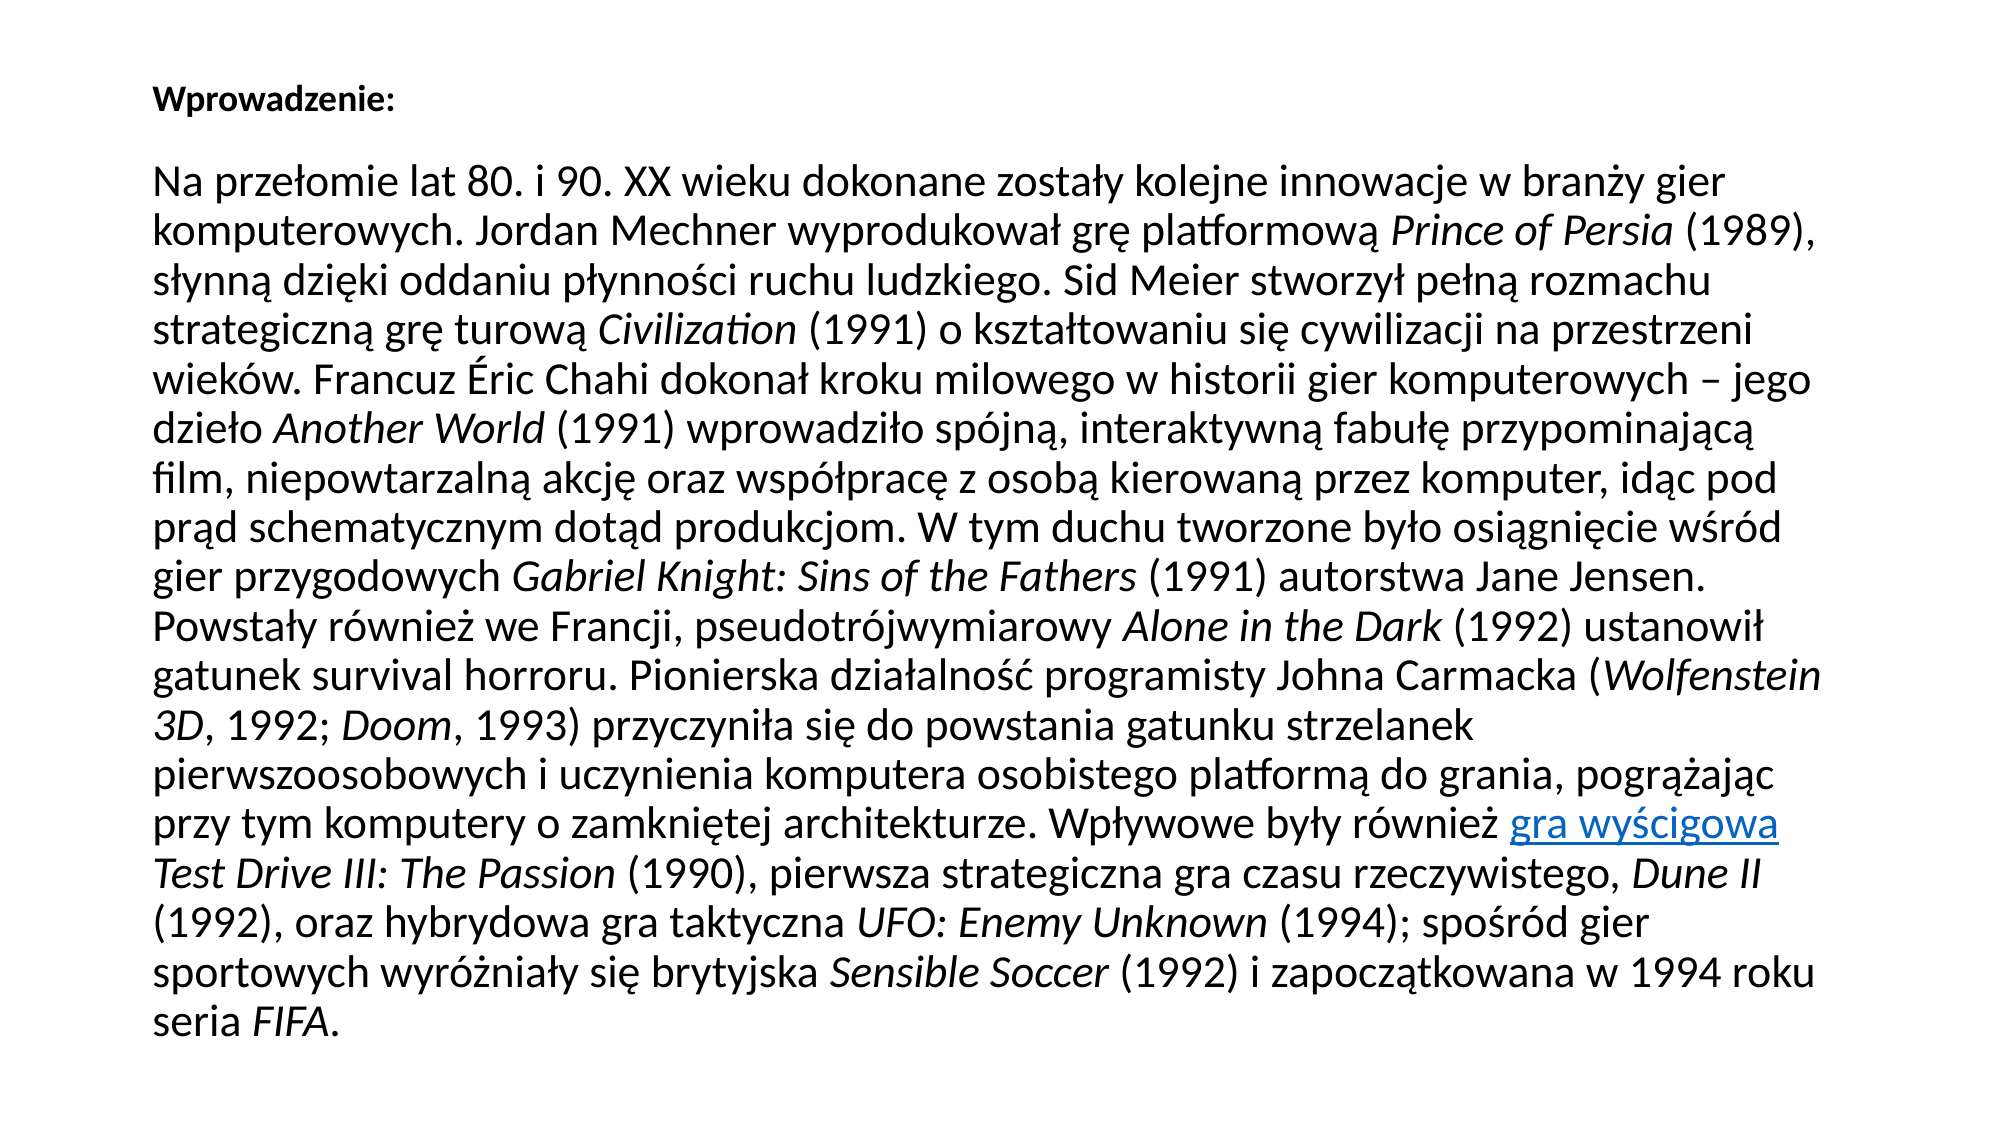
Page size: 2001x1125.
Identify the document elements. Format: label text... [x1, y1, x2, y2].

list Wprowadzenie: Na przełomie lat 80. i 90. XX wieku dokonane zostały kolejne innowacje w branży gier komputerowych. Jordan Mechner wyprodukował grę platformową Prince of Persia (1989), słynną dzięki oddaniu płynności ruchu ludzkiego. Sid Meier stworzył pełną rozmachu strategiczną grę turową Civilization (1991) o kształtowaniu się cywilizacji na przestrzeni wieków. Francuz Éric Chahi dokonał kroku milowego w historii gier komputerowych – jego dzieło Another World (1991) wprowadziło spójną, interaktywną fabułę przypominającą film, niepowtarzalną akcję oraz współpracę z osobą kierowaną przez komputer, idąc pod prąd schematycznym dotąd produkcjom. W tym duchu tworzone było osiągnięcie wśród gier przygodowych Gabriel Knight: Sins of the Fathers (1991) autorstwa Jane Jensen. Powstały również we Francji, pseudotrójwymiarowy Alone in the Dark (1992) ustanowił gatunek survival horroru. Pionierska działalność programisty Johna Carmacka (Wolfenstein 3D, 1992; Doom, 1993) przyczyniła się do powstania gatunku strzelanek pierwszoosobowych i uczynienia komputera osobistego platformą do grania, pogrążając przy tym komputery o zamkniętej architekturze. Wpływowe były również gra wyścigowa Test Drive III: The Passion (1990), pierwsza strategiczna gra czasu rzeczywistego, Dune II (1992), oraz hybrydowa gra taktyczna UFO: Enemy Unknown (1994); spośród gier sportowych wyróżniały się brytyjska Sensible Soccer (1992) i zapoczątkowana w 1994 roku seria FIFA. [137, 64, 1863, 1092]
